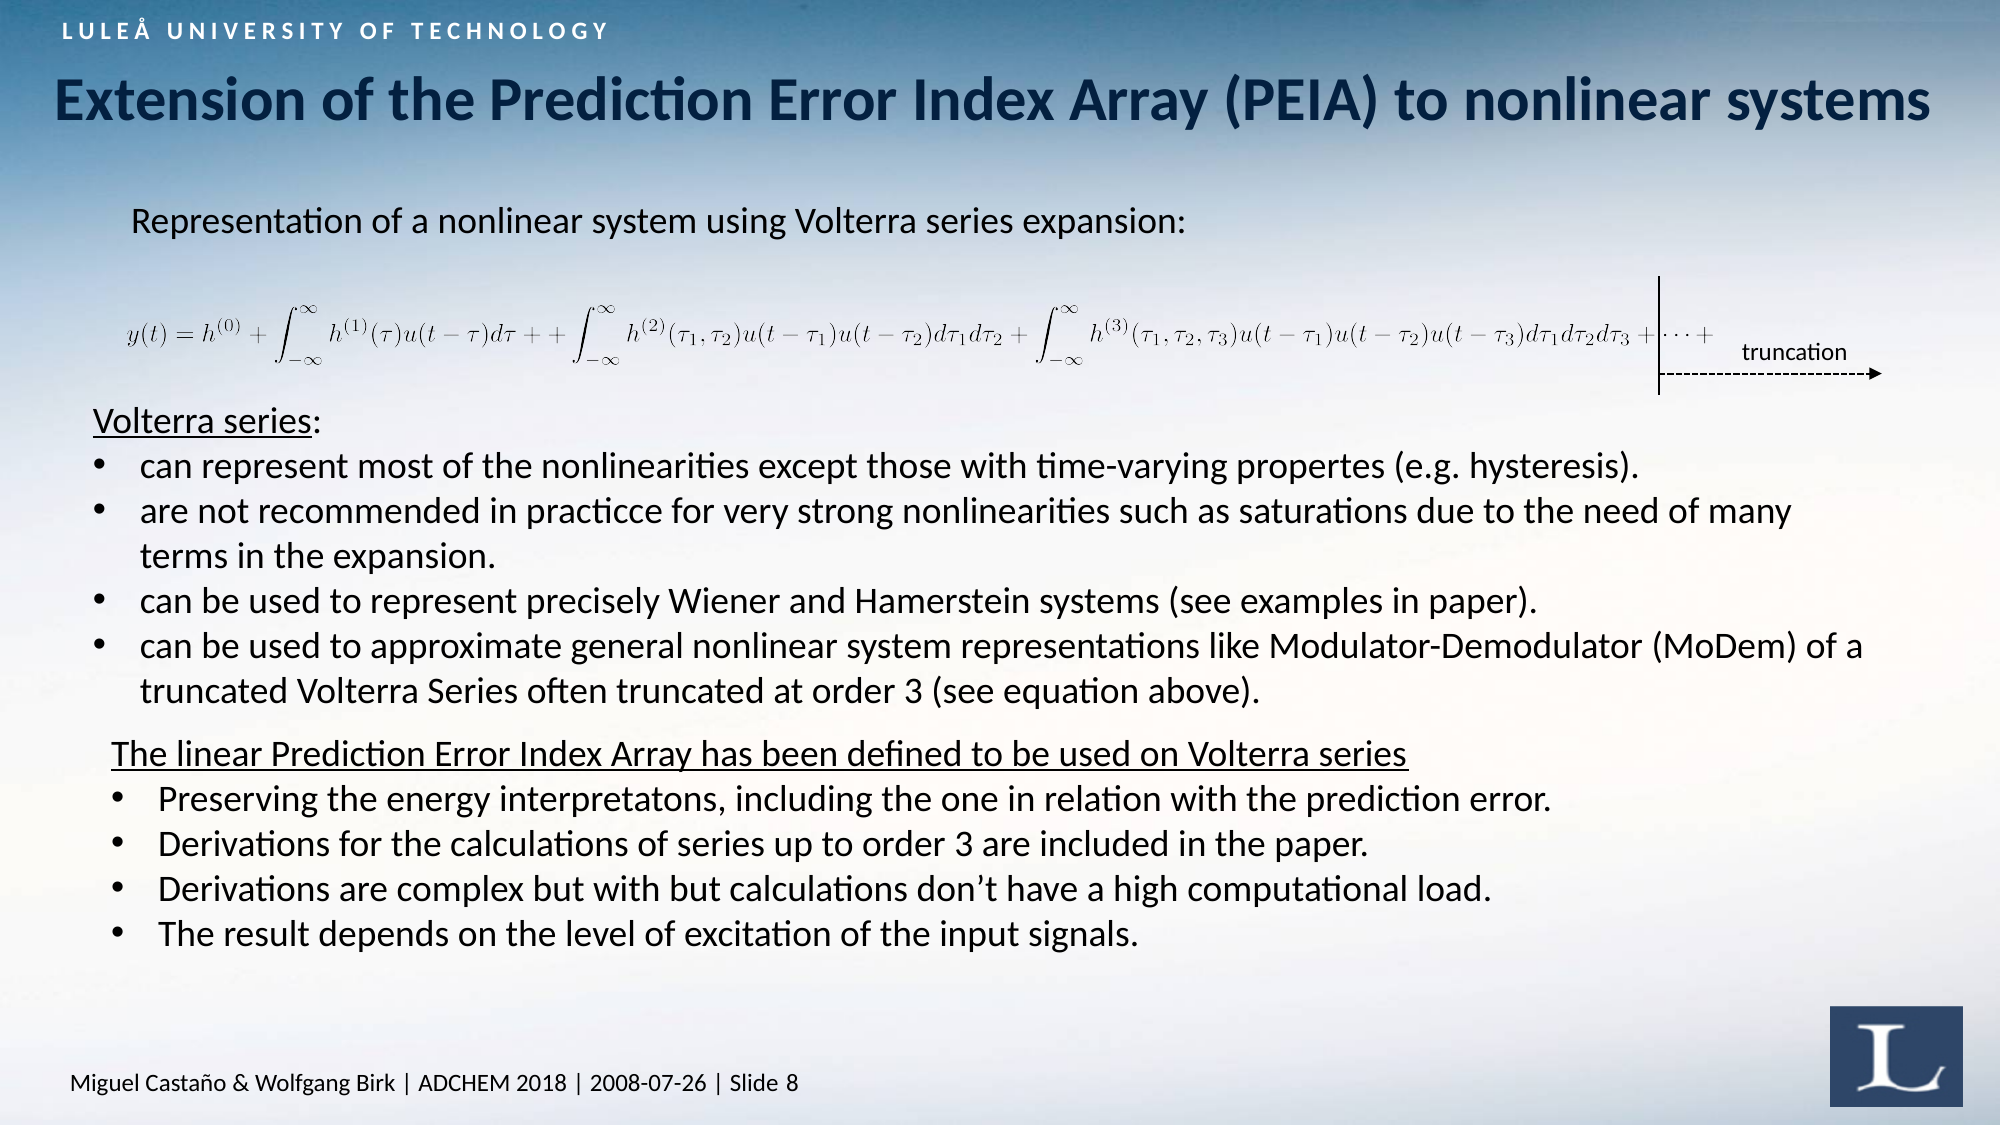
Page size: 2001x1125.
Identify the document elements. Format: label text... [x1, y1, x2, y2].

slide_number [54, 1058, 1757, 1100]
title Extension of the Prediction Error Index Array (PEIA) to nonlinear systems [54, 58, 1955, 189]
text_box Volterra series: can represent most of the nonlinearities except those with time-varying propertes (e.g. hysteresis). are not recommended in practicce for very strong nonlinearities such as saturations due to the need of many terms in the expansion. can be used to represent precisely Wiener and Hamerstein systems (see examples in paper). can be used to approximate general nonlinear system representations like Modulator-Demodulator (MoDem) of a truncated Volterra Series often truncated at order 3 (see equation above). [78, 388, 1906, 718]
text_box truncation [1727, 328, 1941, 373]
text_box Representation of a nonlinear system using Volterra series expansion: [116, 188, 1425, 249]
picture [0, 0, 2000, 1125]
text_box The linear Prediction Error Index Array has been defined to be used on Volterra series Preserving the energy interpretatons, including the one in relation with the prediction error. Derivations for the calculations of series up to order 3 are included in the paper. Derivations are complex but with but calculations don’t have a high computational load. The result depends on the level of excitation of the input signals. [96, 721, 1850, 962]
